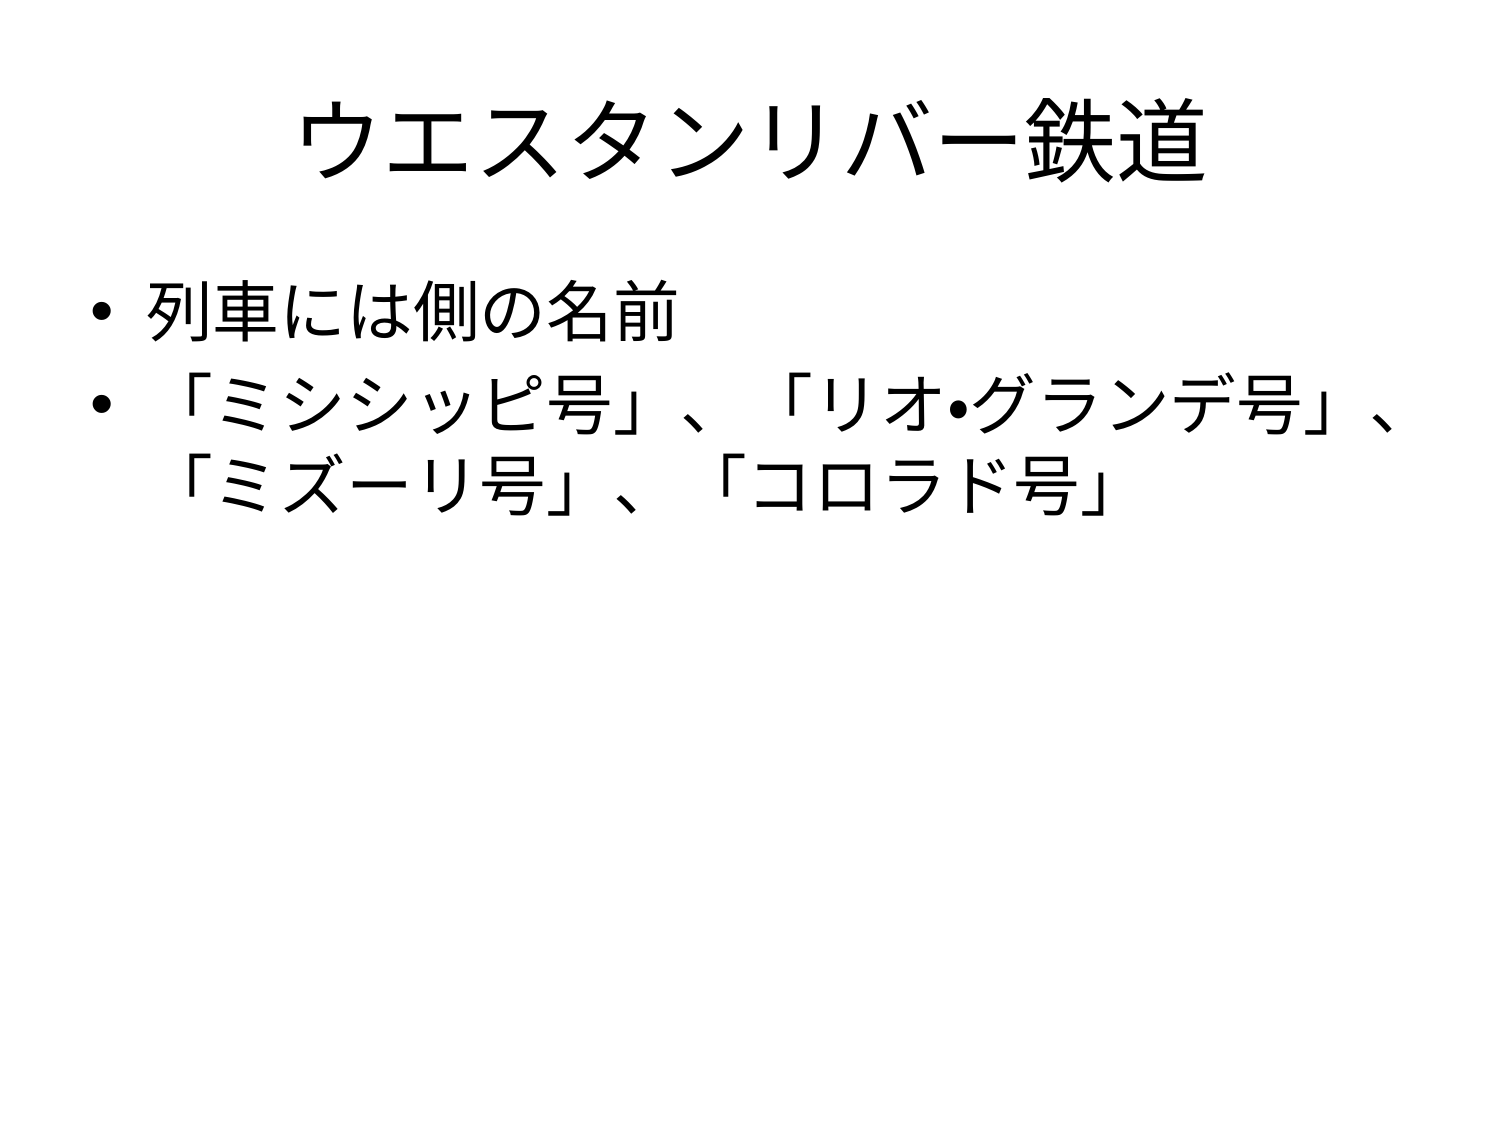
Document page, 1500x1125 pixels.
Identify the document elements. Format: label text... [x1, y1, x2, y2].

list 列車には側の名前 「ミシシッピ号」、「リオ・グランデ号」、「ミズーリ号」、「コロラド号」 [75, 262, 1425, 1005]
title ウエスタンリバー鉄道 [75, 45, 1425, 233]
